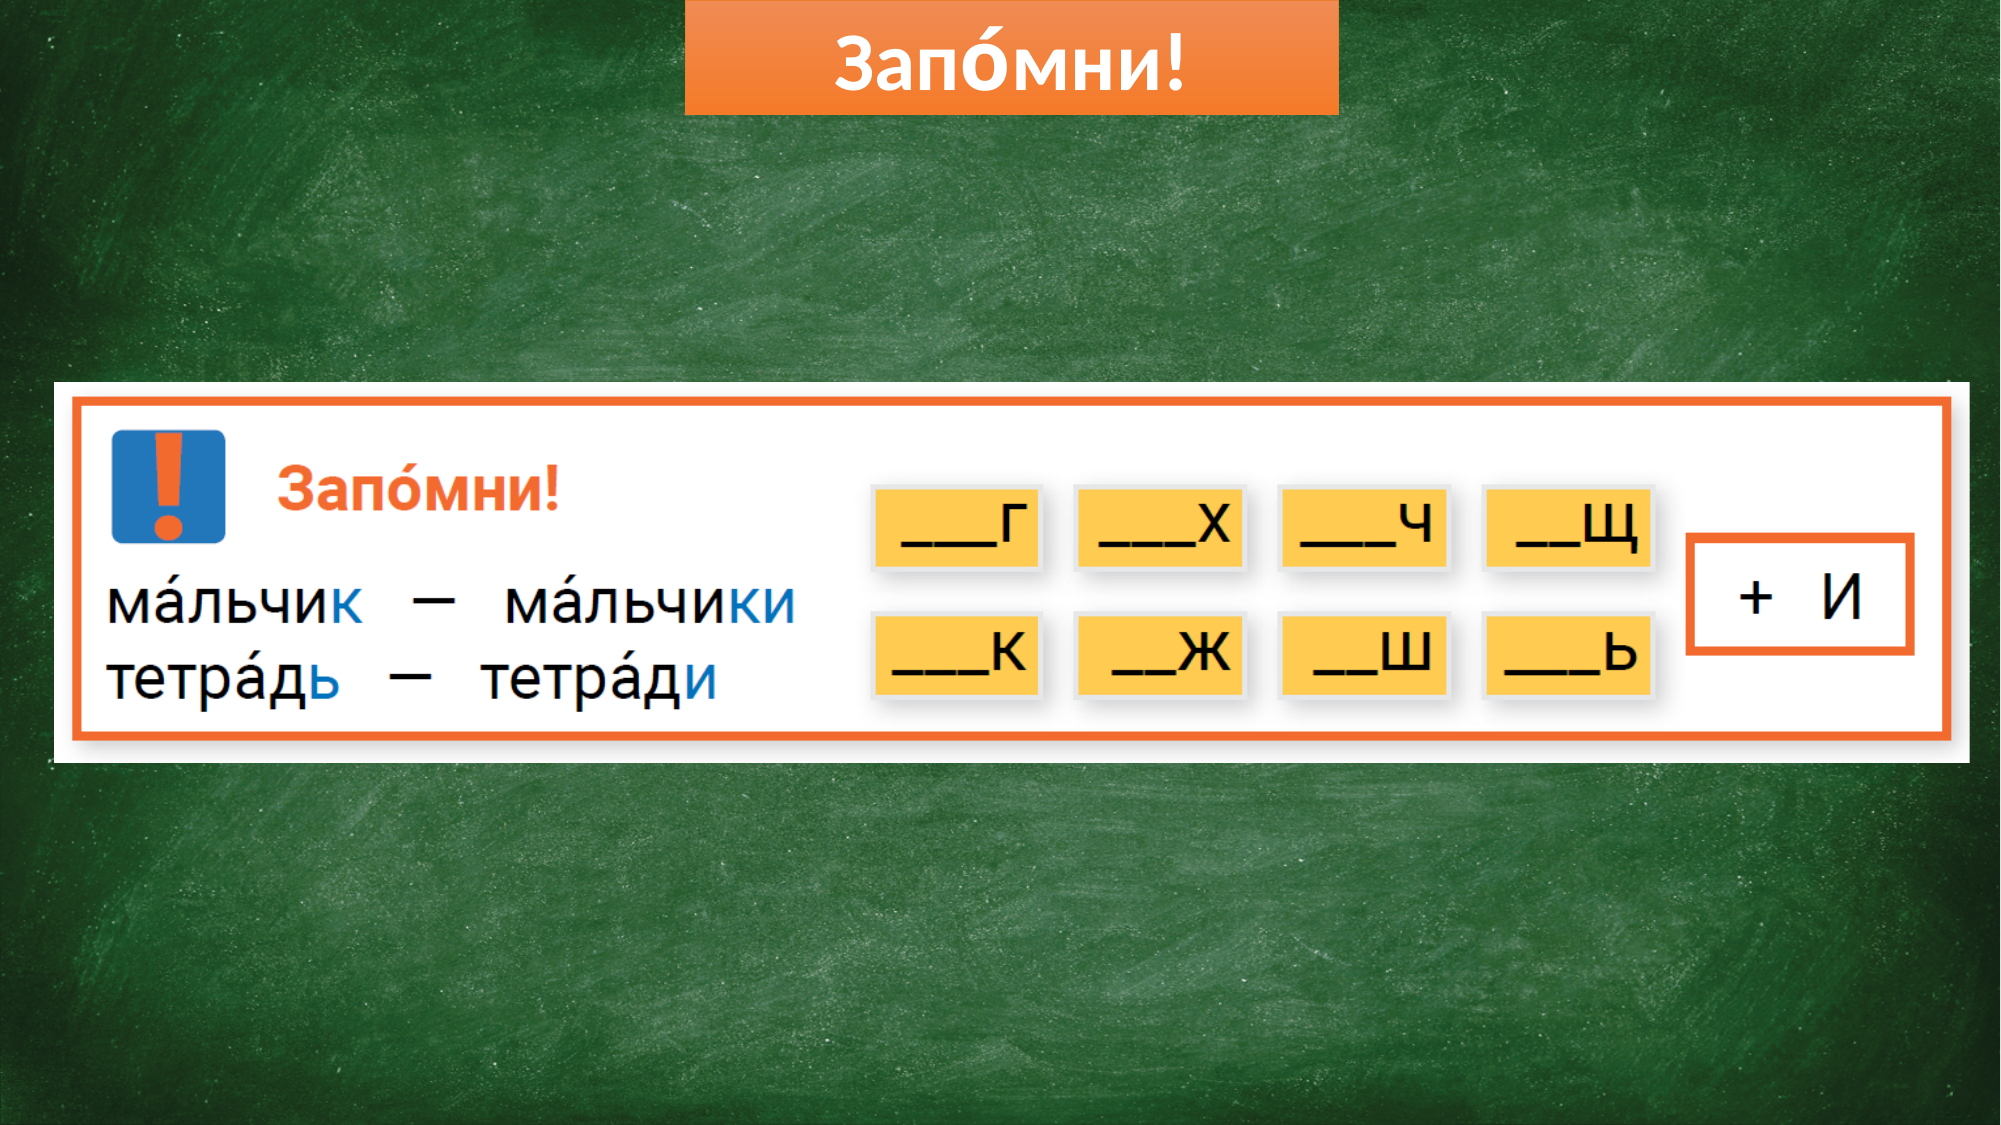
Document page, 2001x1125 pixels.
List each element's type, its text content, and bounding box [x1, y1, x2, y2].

picture [0, 0, 2001, 1125]
text_box Запо́мни! [685, 0, 1339, 115]
